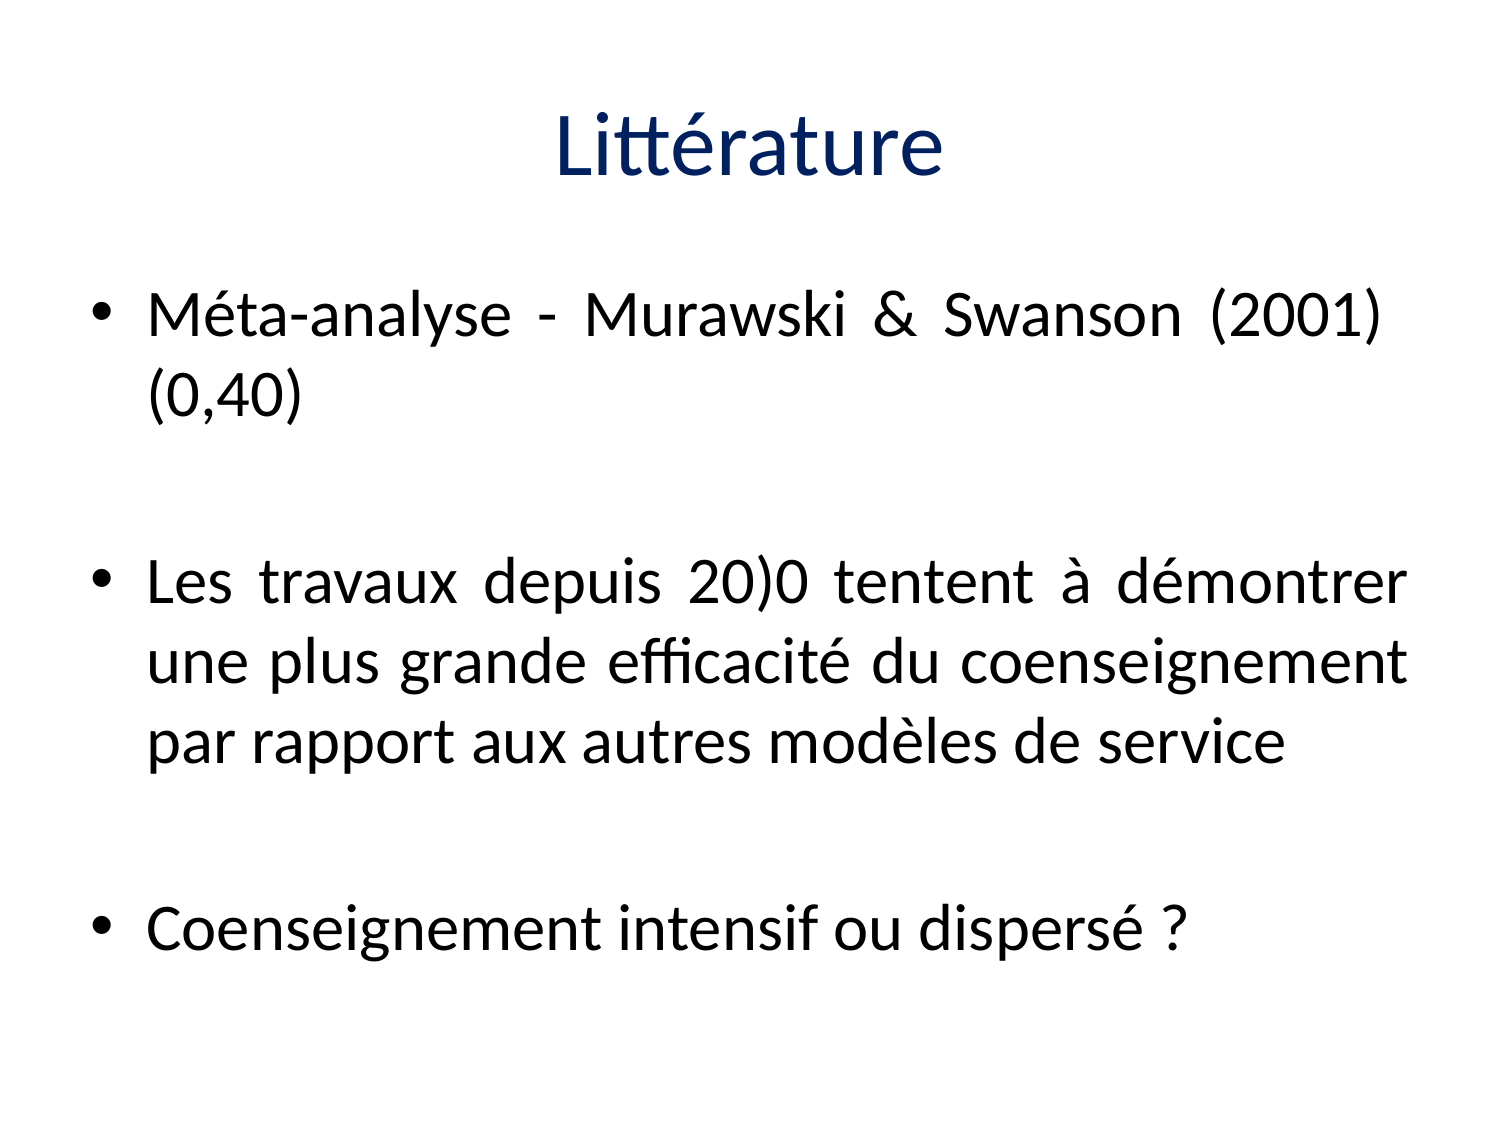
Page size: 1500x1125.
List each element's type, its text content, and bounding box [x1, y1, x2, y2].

list Méta-analyse - Murawski & Swanson (2001) (0,40) Les travaux depuis 20)0 tentent à démontrer une plus grande efficacité du coenseignement par rapport aux autres modèles de service Coenseignement intensif ou dispersé ? [75, 262, 1425, 1005]
title Littérature [75, 45, 1425, 233]
